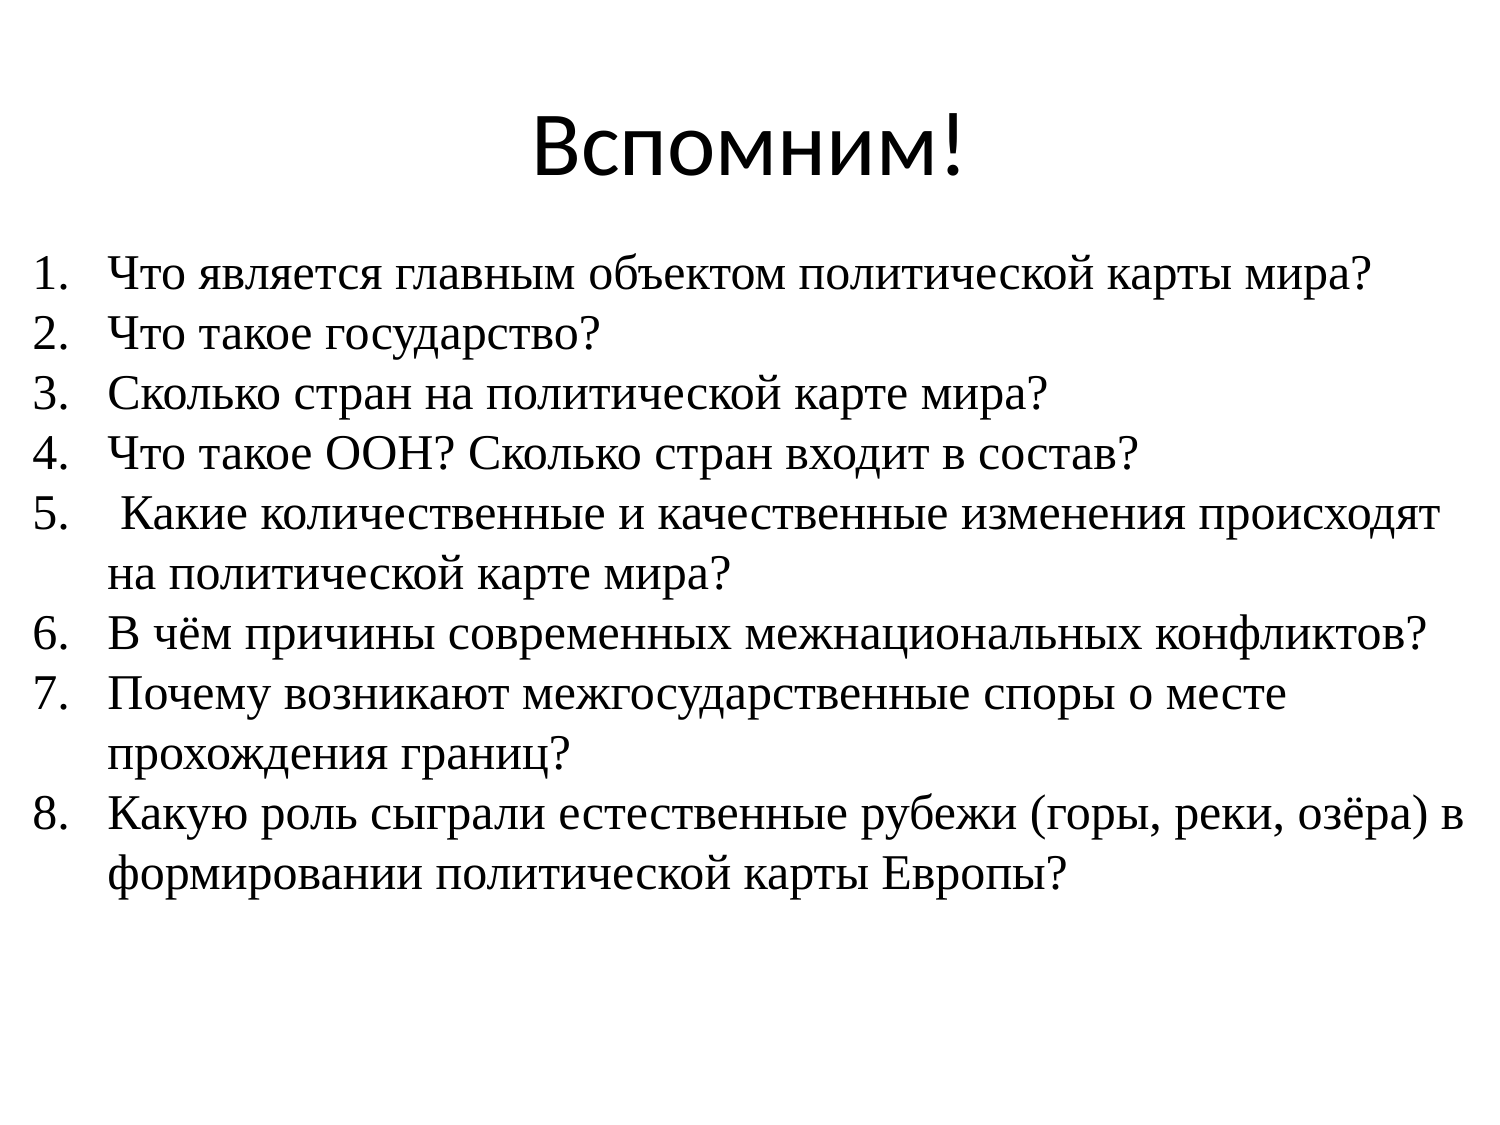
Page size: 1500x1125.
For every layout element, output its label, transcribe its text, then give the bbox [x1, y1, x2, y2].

title Вспомним! [75, 45, 1425, 231]
text_box Что является главным объектом политической карты мира? Что такое государство? Сколько стран на политической карте мира? Что такое ООН? Сколько стран входит в состав? Какие количественные и качественные изменения происходят на политической карте мира? В чём причины современных межнациональных конфликтов? Почему возникают межгосударственные споры о месте прохождения границ? Какую роль сыграли естественные рубежи (горы, реки, озёра) в формировании политической карты Европы? [17, 231, 1483, 967]
